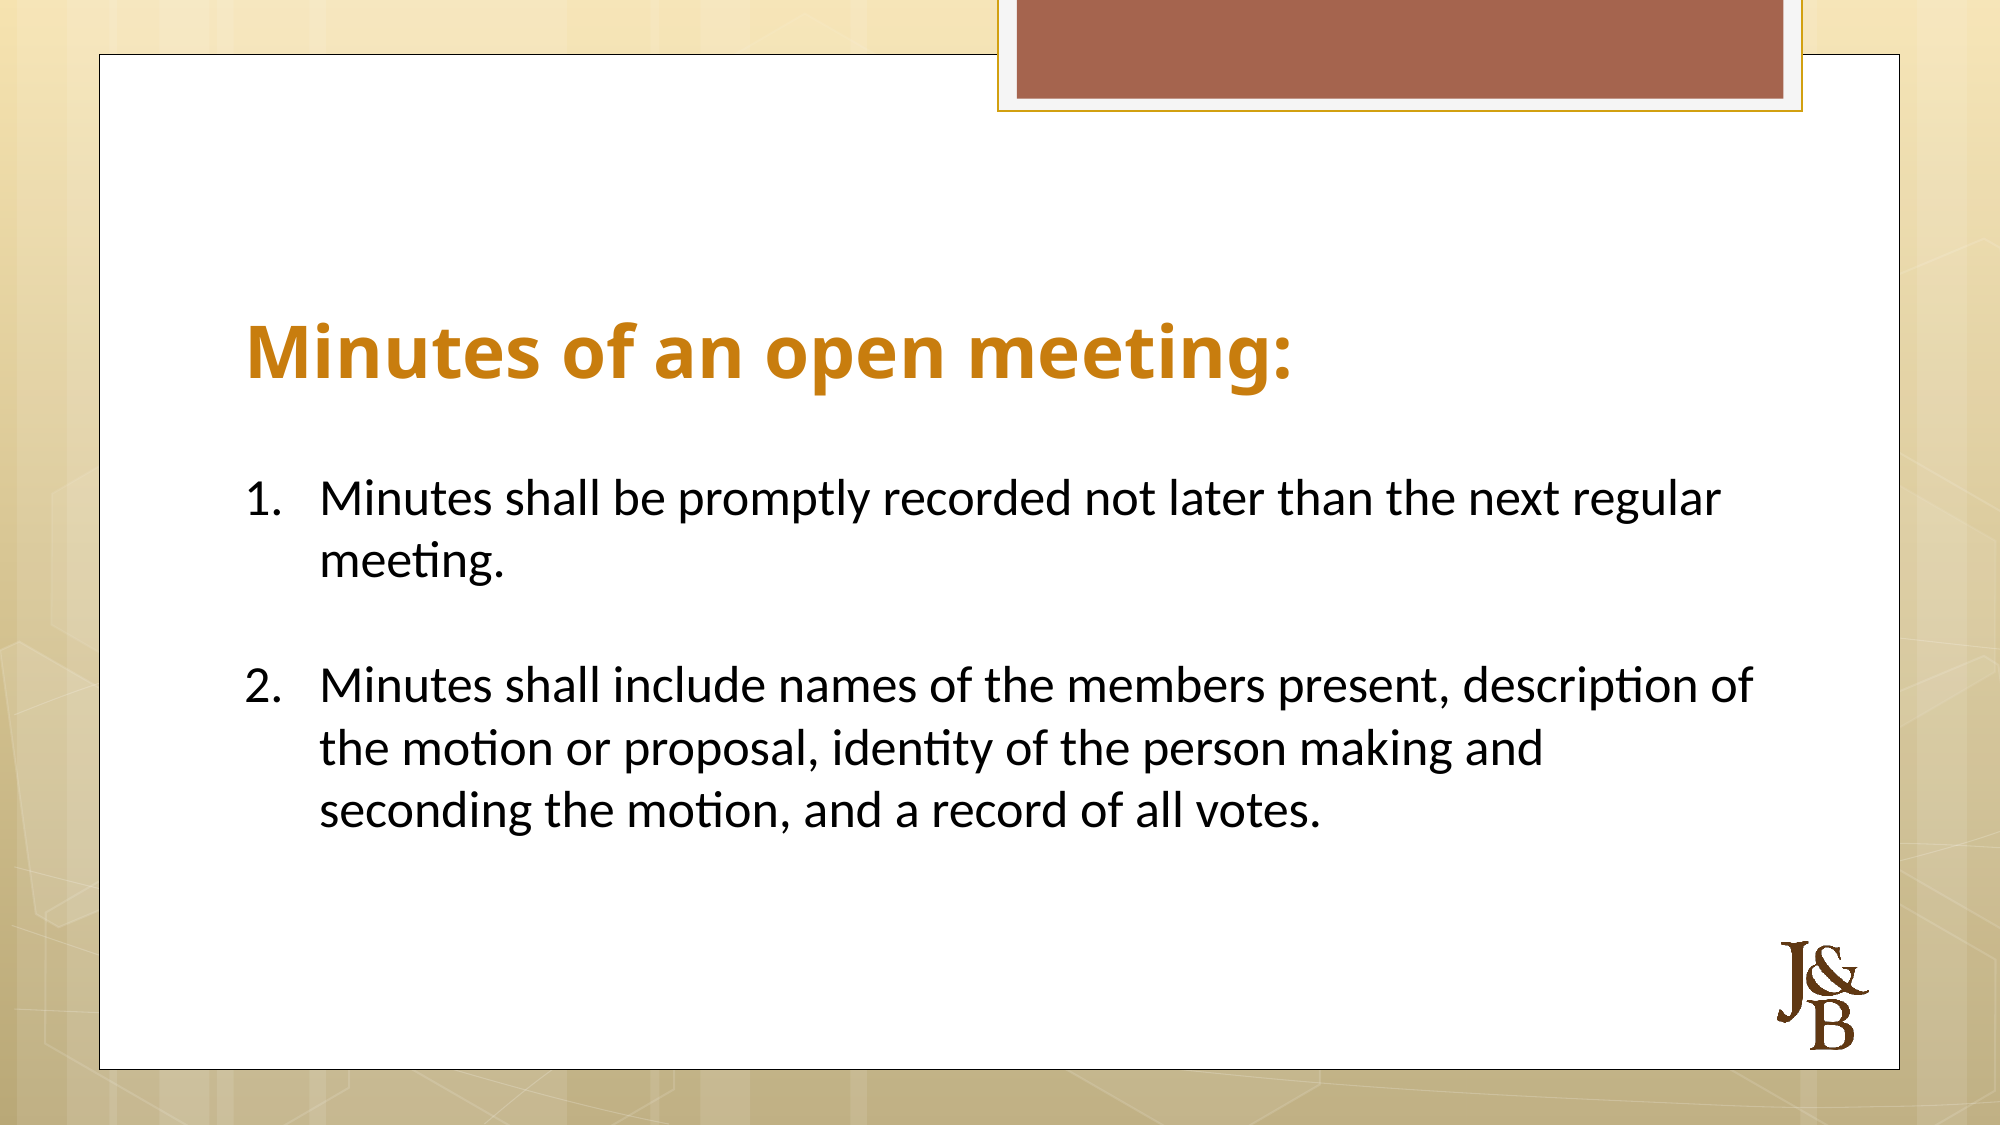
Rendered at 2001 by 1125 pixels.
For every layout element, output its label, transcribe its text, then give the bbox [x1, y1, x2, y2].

picture [1777, 941, 1869, 1050]
text_box Minutes of an open meeting: Minutes shall be promptly recorded not later than the next regular meeting. 2. Minutes shall include names of the members present, description of the motion or proposal, identity of the person making and seconding the motion, and a record of all votes. [229, 298, 1778, 846]
